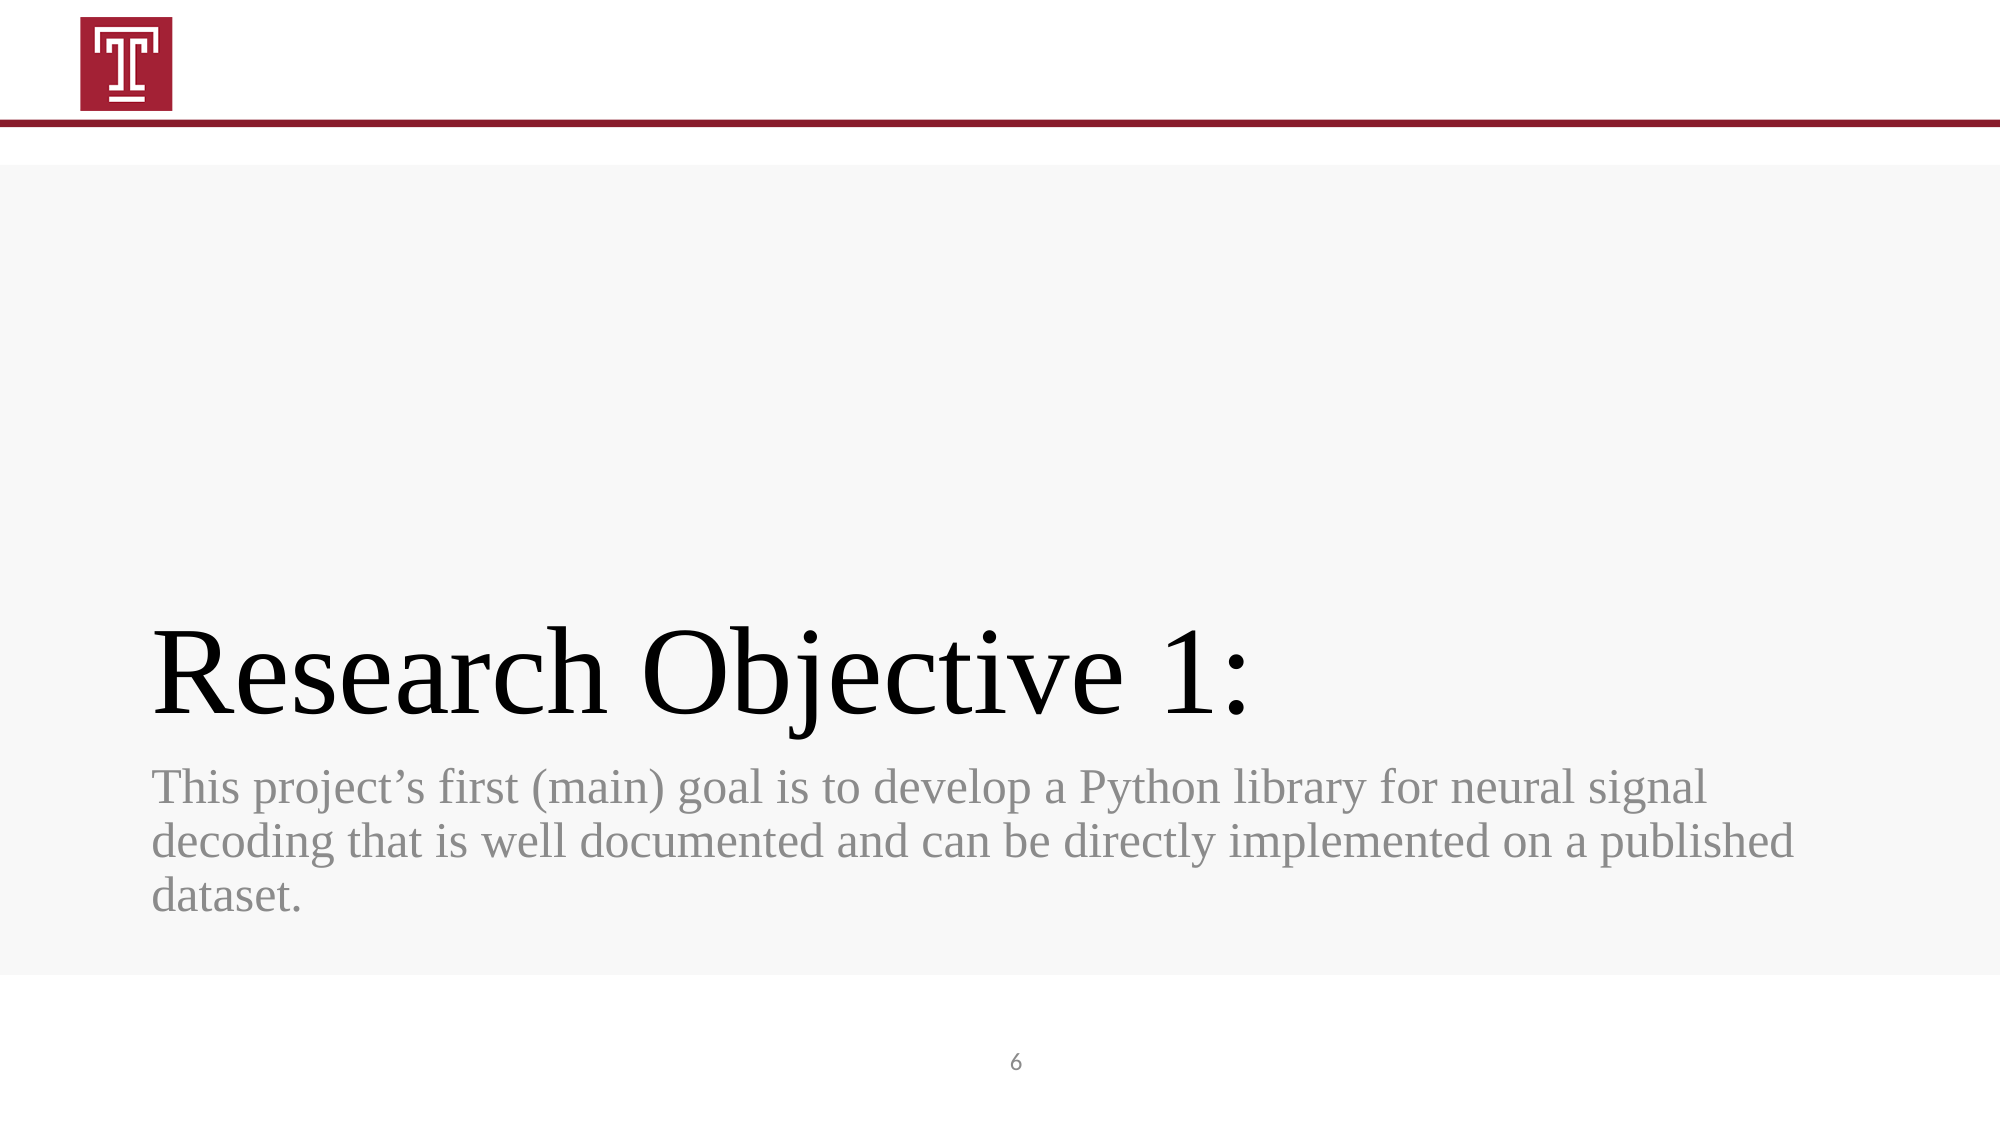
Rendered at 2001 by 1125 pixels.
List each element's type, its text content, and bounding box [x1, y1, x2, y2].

slide_number 5 [587, 1030, 1038, 1091]
title Research Objective 1: [136, 280, 1862, 749]
picture [80, 17, 173, 112]
list This project’s first (main) goal is to develop a Python library for neural signal decoding that is well documented and can be directly implemented on a published dataset. [136, 752, 1862, 999]
